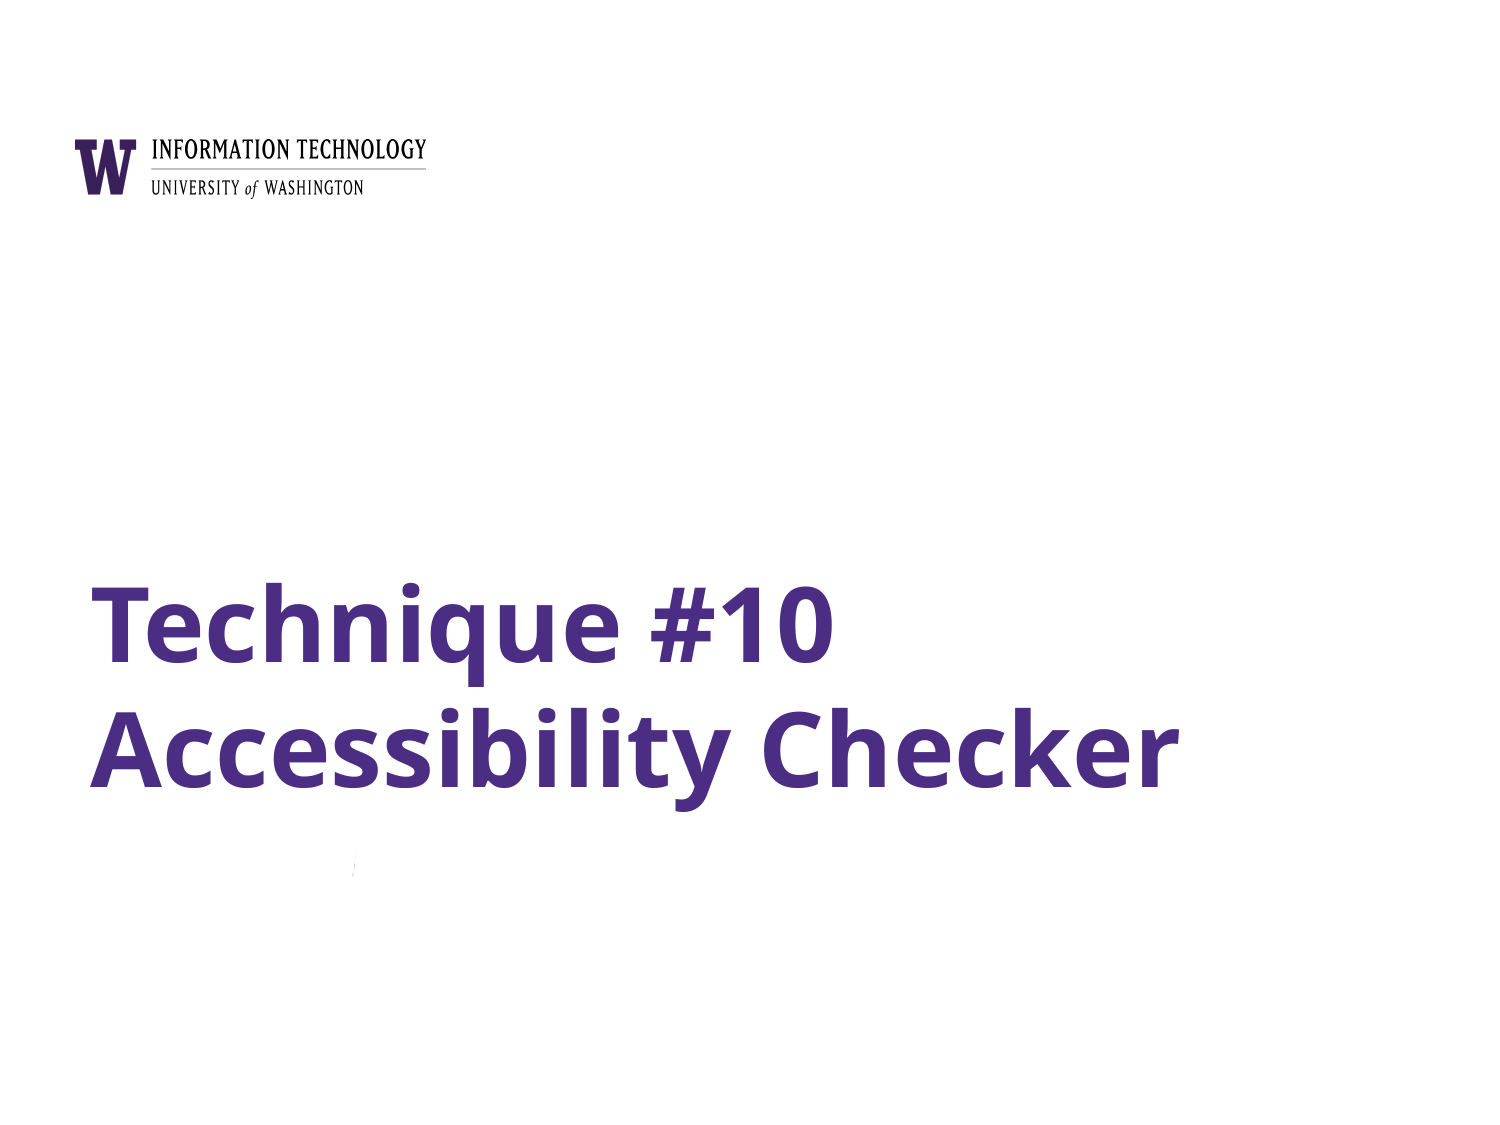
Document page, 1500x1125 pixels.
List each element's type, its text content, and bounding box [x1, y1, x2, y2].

picture [75, 139, 426, 199]
title Technique #10 Accessibility Checker [75, 237, 1220, 816]
